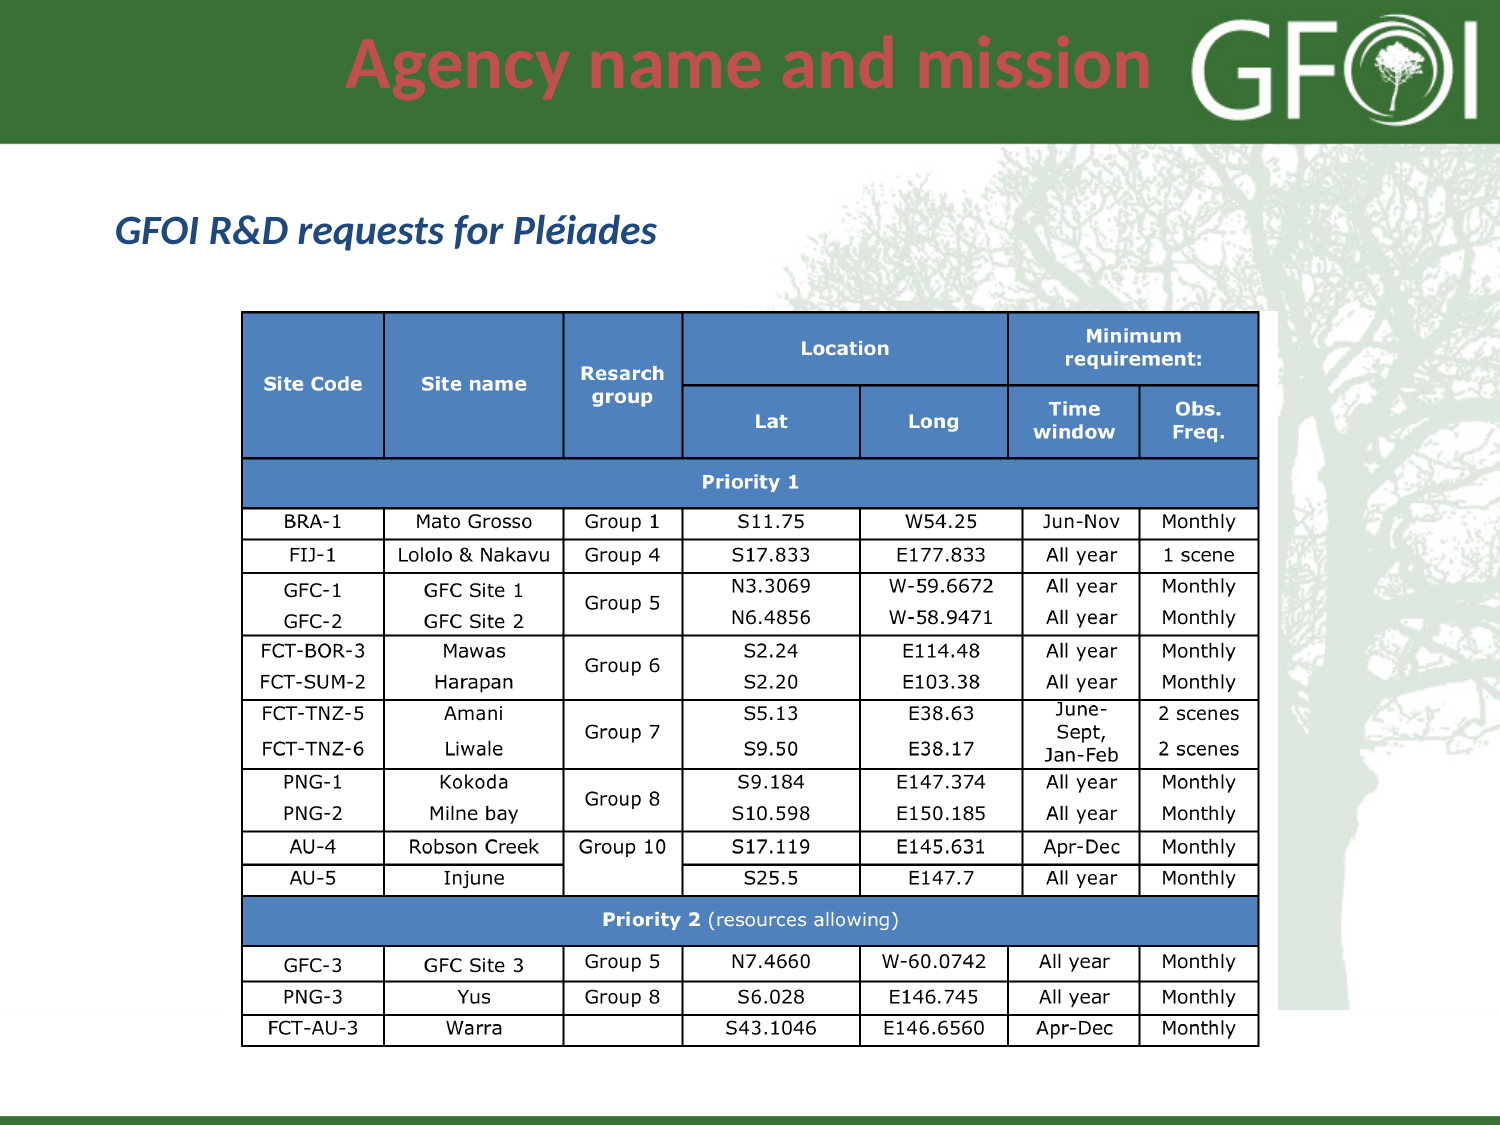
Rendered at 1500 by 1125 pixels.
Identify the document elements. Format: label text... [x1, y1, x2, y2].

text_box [222, 310, 1278, 1099]
title Agency name and mission [75, 6, 1425, 143]
picture [0, 0, 1500, 1010]
picture [0, 1117, 1500, 1125]
list GFOI R&D requests for Pléiades [99, 195, 1459, 1011]
